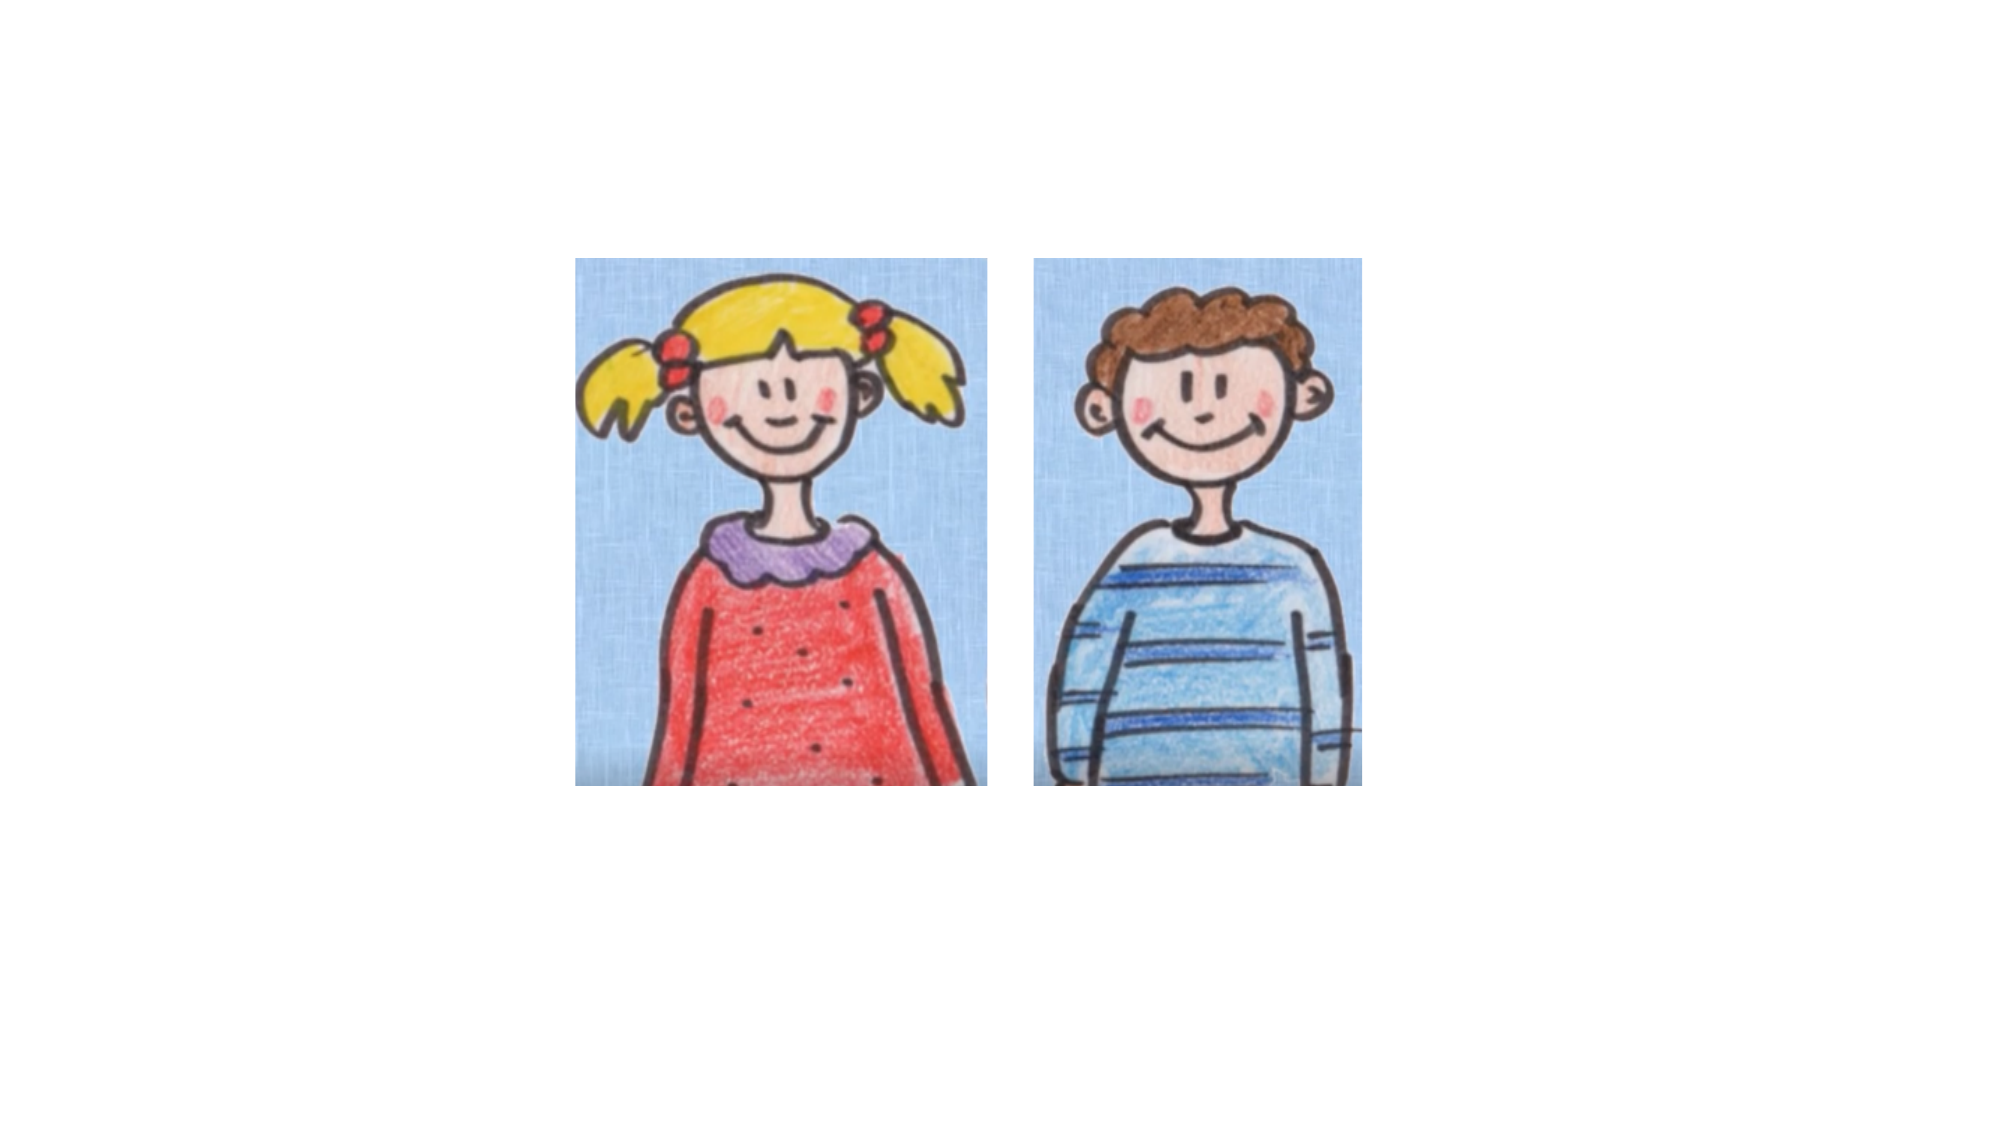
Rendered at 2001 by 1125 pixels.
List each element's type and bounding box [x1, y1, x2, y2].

picture [575, 258, 988, 786]
picture [1033, 258, 1363, 786]
